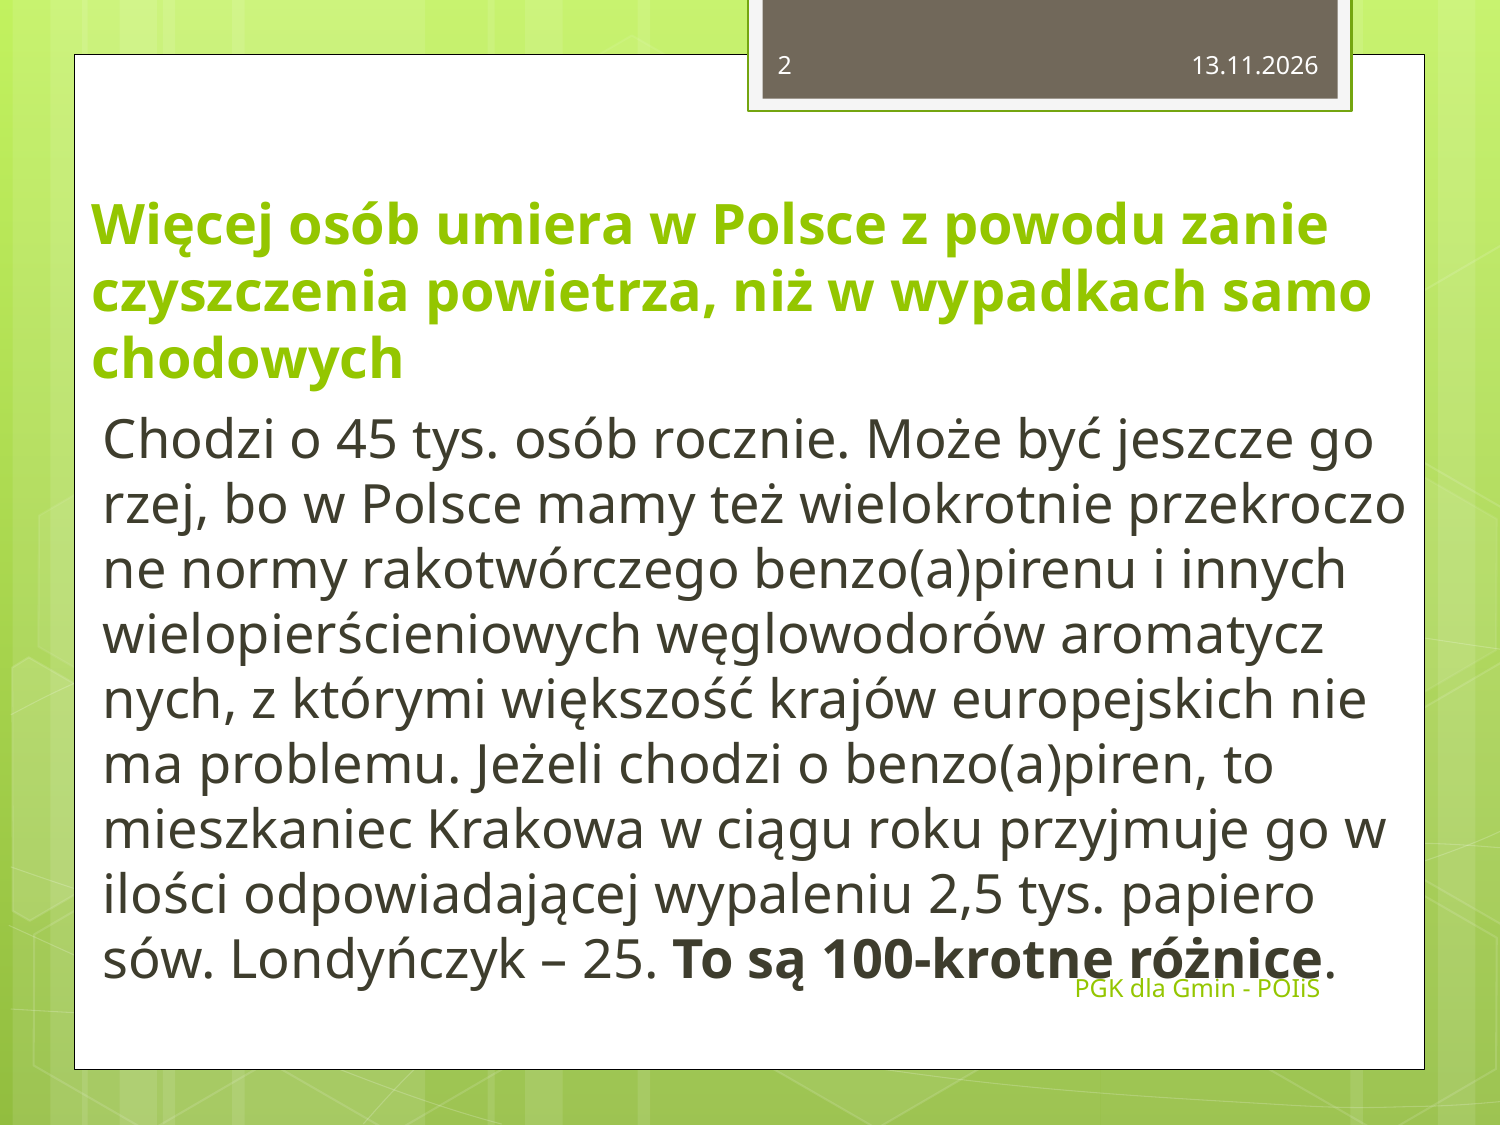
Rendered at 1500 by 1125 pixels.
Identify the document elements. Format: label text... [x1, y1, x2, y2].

slide_number 2 [762, 36, 982, 97]
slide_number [983, 36, 1334, 97]
list Cho­dzi o 45 tys. osób rocz­nie. Może być jesz­cze go­rzej, bo w Pol­sce mamy też wie­lo­krot­nie prze­kro­czo­ne normy ra­ko­twór­cze­go benzo(a)pi­re­nu i in­nych wie­lo­pier­ście­nio­wych wę­glo­wo­do­rów aro­ma­tycz­nych, z któ­ry­mi więk­szość kra­jów eu­ro­pej­skich nie ma pro­ble­mu. Je­że­li cho­dzi o benzo(a)piren, to miesz­ka­niec Kra­ko­wa w ciągu roku przyj­mu­je go w ilo­ści od­po­wia­da­ją­cej wy­pa­le­niu 2,5 tys. pa­pie­ro­sów. Lon­dyń­czyk – 25. To są 100-krot­ne róż­ni­ce. [76, 397, 1424, 957]
footer PGK dla Gmin - POIiŚ [761, 960, 1336, 1020]
title Wię­cej osób umie­ra w Pol­sce z po­wo­du za­nie­czysz­cze­nia po­wie­trza, niż w wy­pad­kach sa­mo­cho­do­wych [76, 113, 1424, 397]
